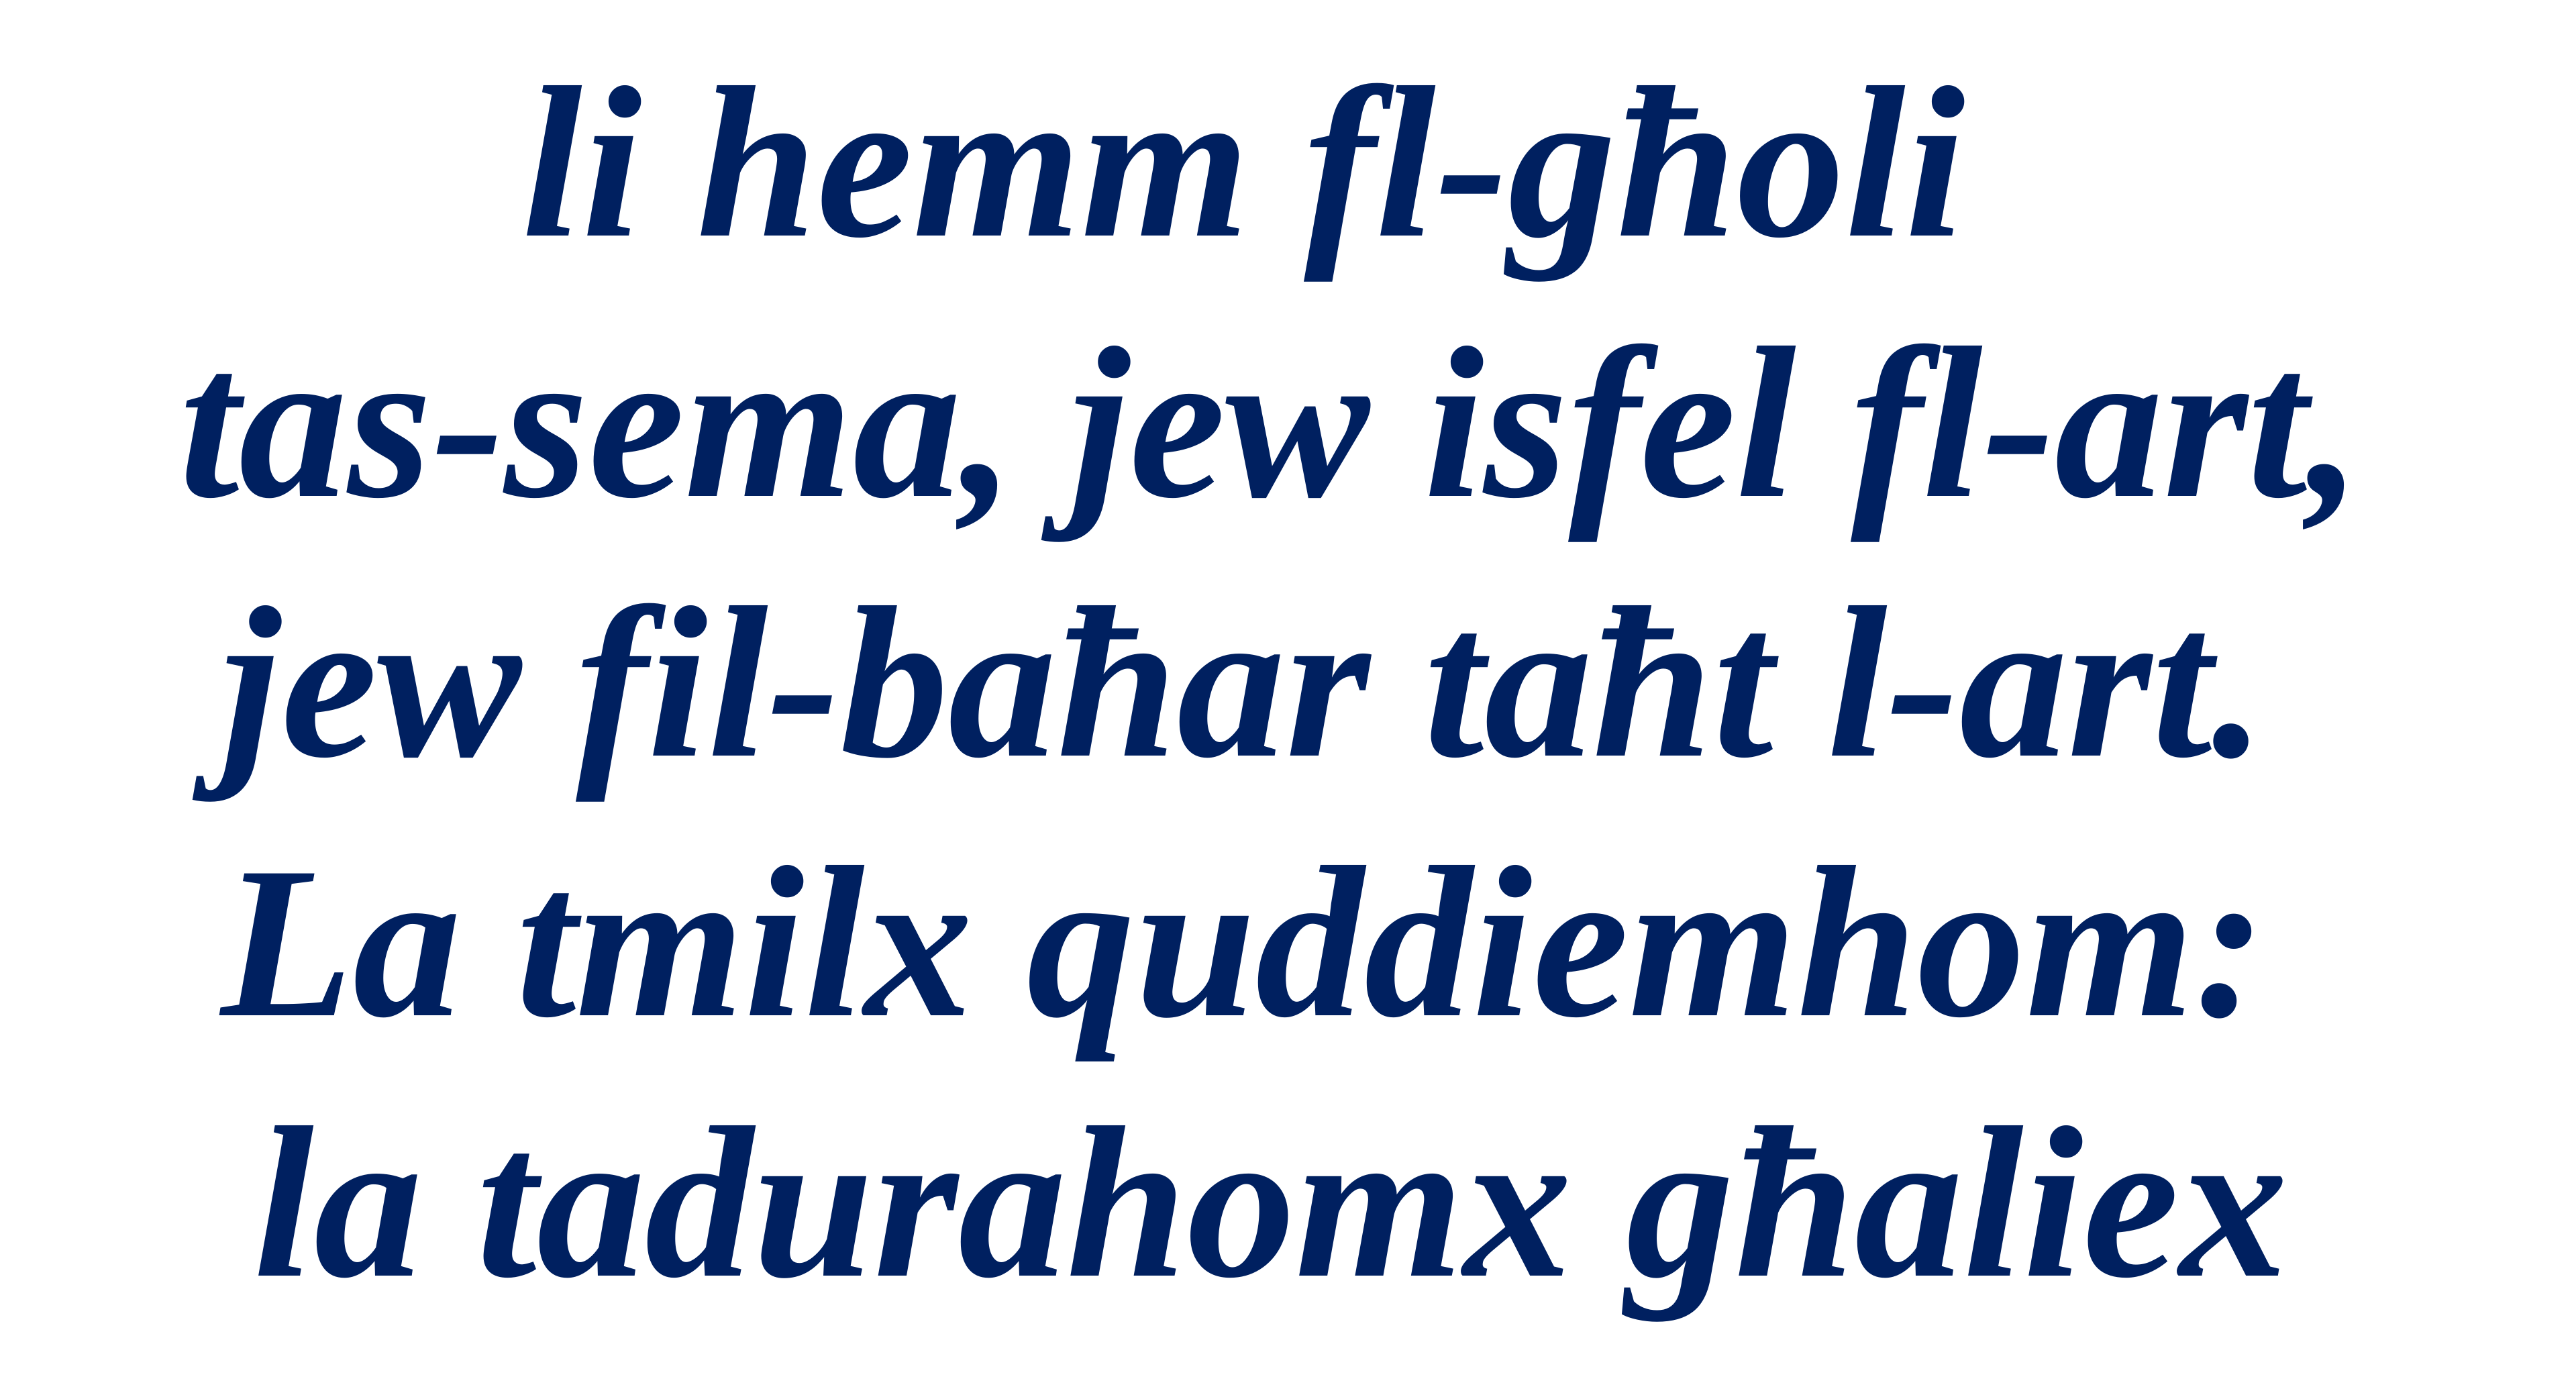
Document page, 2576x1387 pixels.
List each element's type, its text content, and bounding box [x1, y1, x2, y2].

list li hemm fl-għoli tas-sema, jew isfel fl-art, jew fil-baħar taħt l-art. La tmilx quddiemhom: la tadurahomx għaliex [99, 14, 2445, 1387]
